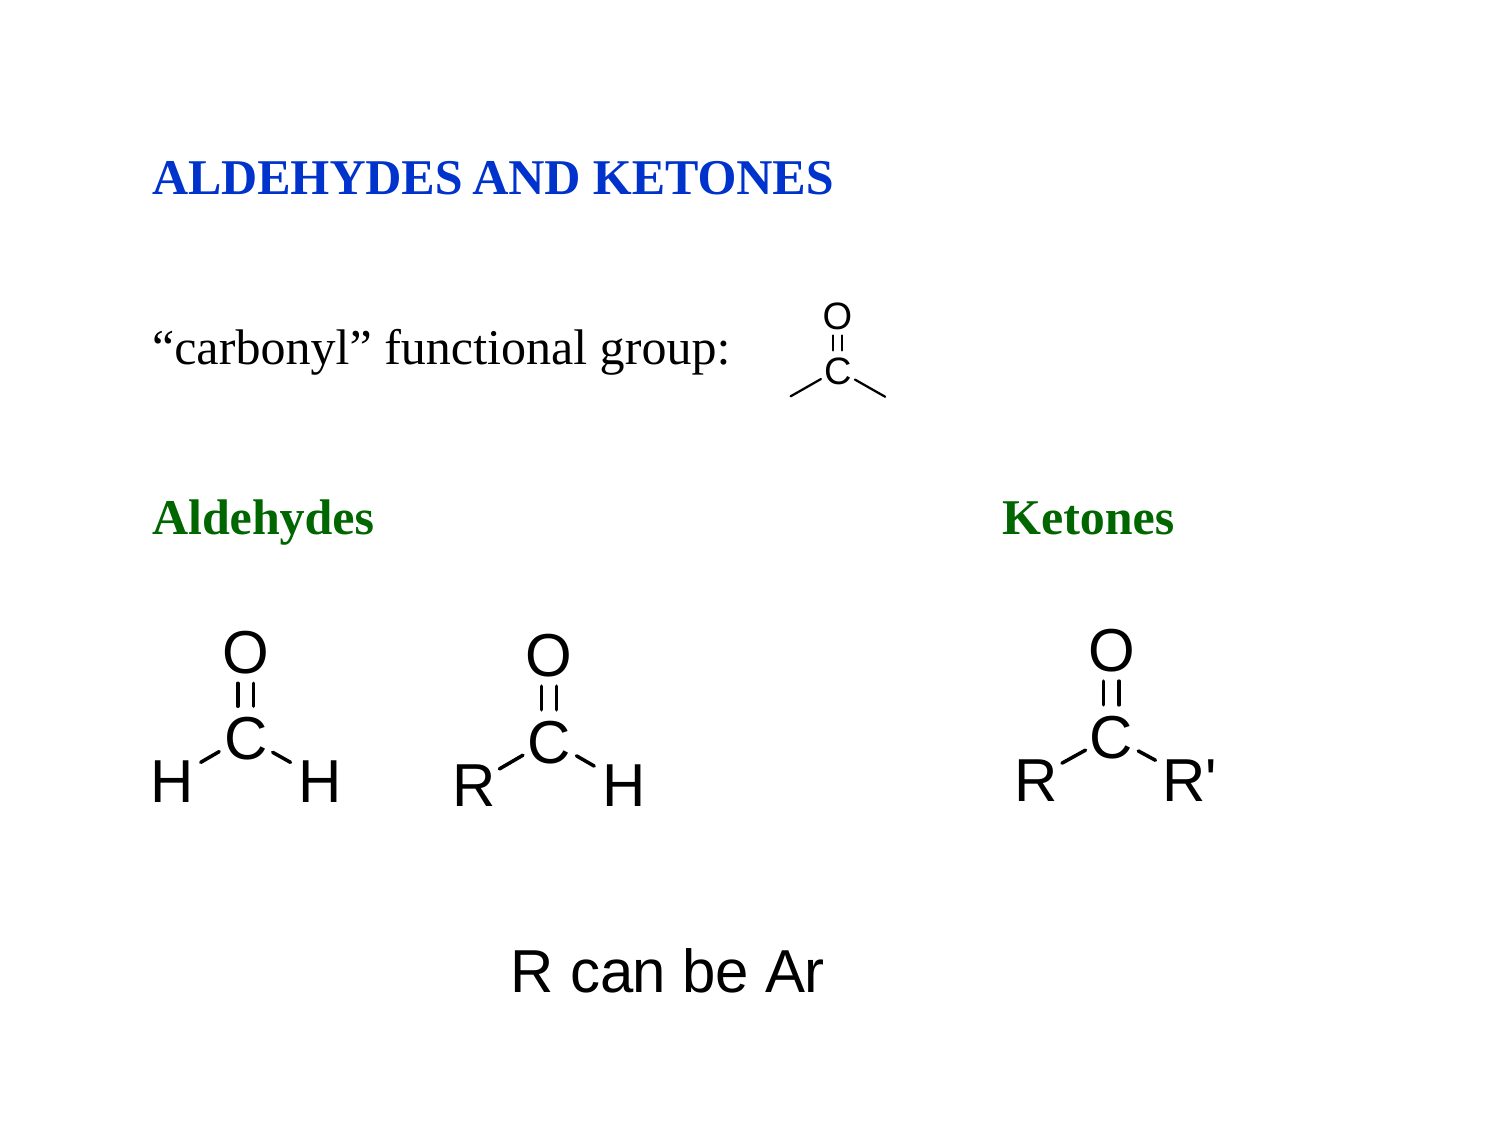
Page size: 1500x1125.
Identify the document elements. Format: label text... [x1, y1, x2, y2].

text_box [787, 299, 888, 401]
text_box ALDEHYDES AND KETONES “carbonyl” functional group: Aldehydes Ketones [137, 137, 1400, 553]
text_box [149, 624, 1217, 1006]
